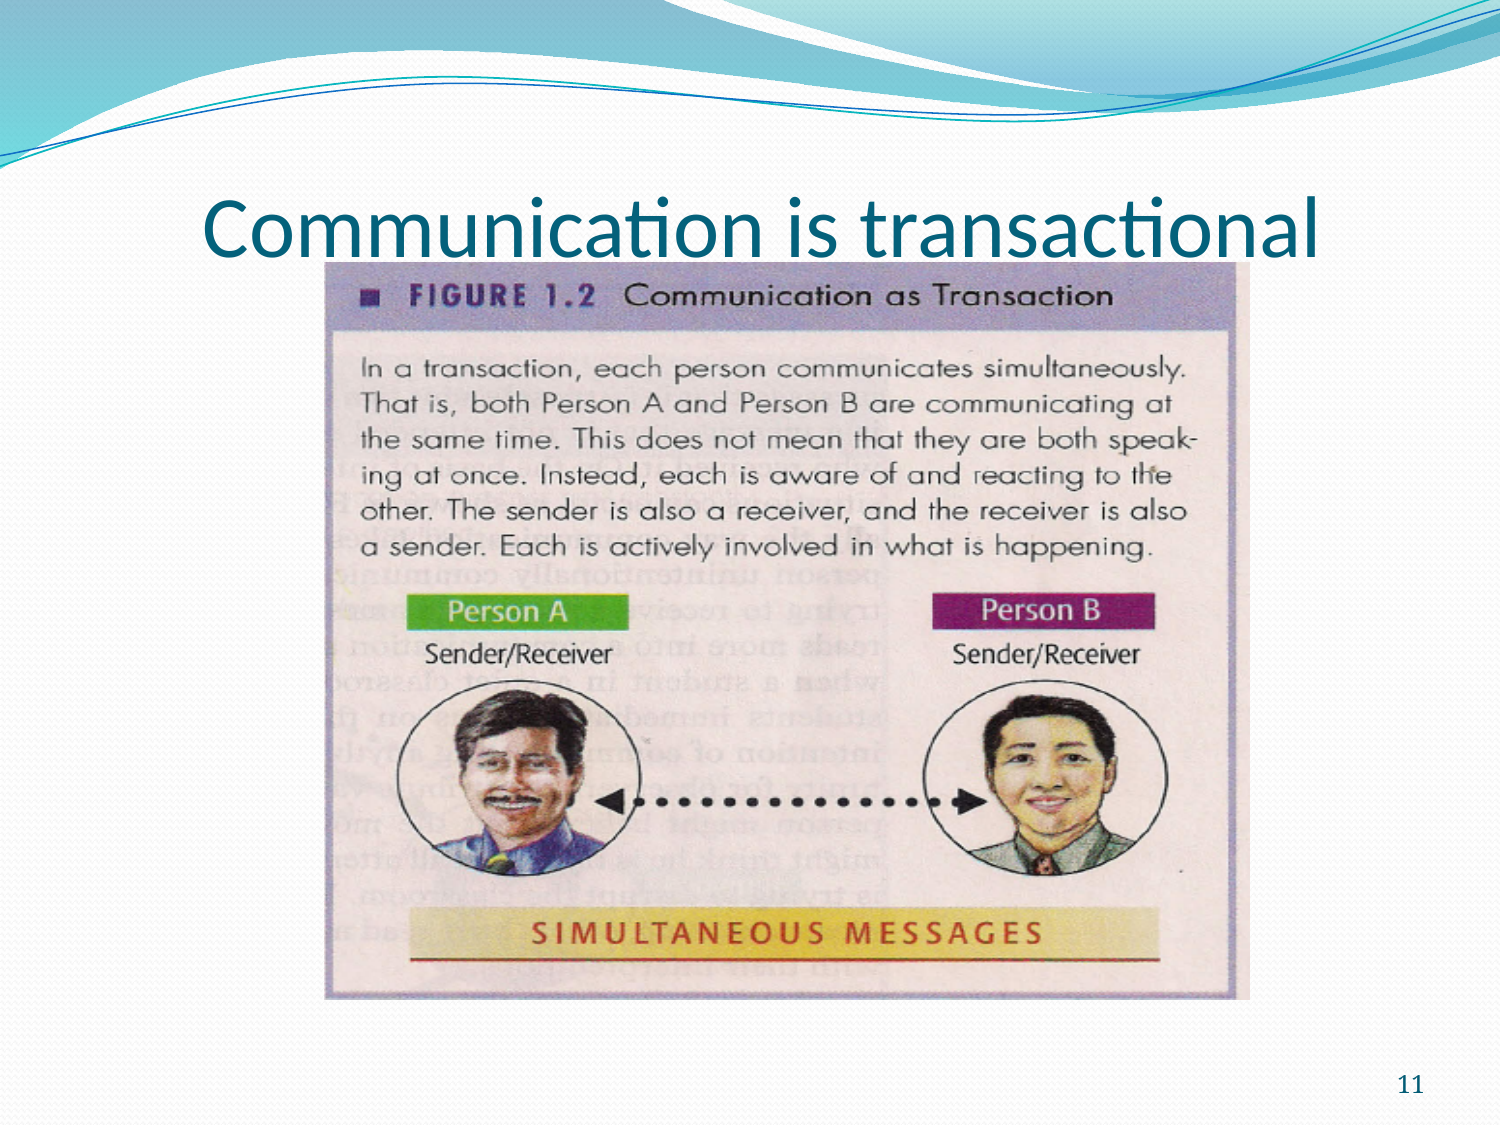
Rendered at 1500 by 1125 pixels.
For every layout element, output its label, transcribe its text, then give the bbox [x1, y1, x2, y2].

slide_number 11 [1299, 1042, 1425, 1103]
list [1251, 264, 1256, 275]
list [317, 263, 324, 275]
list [324, 262, 1251, 1001]
title Communication is transactional [87, 162, 1438, 275]
